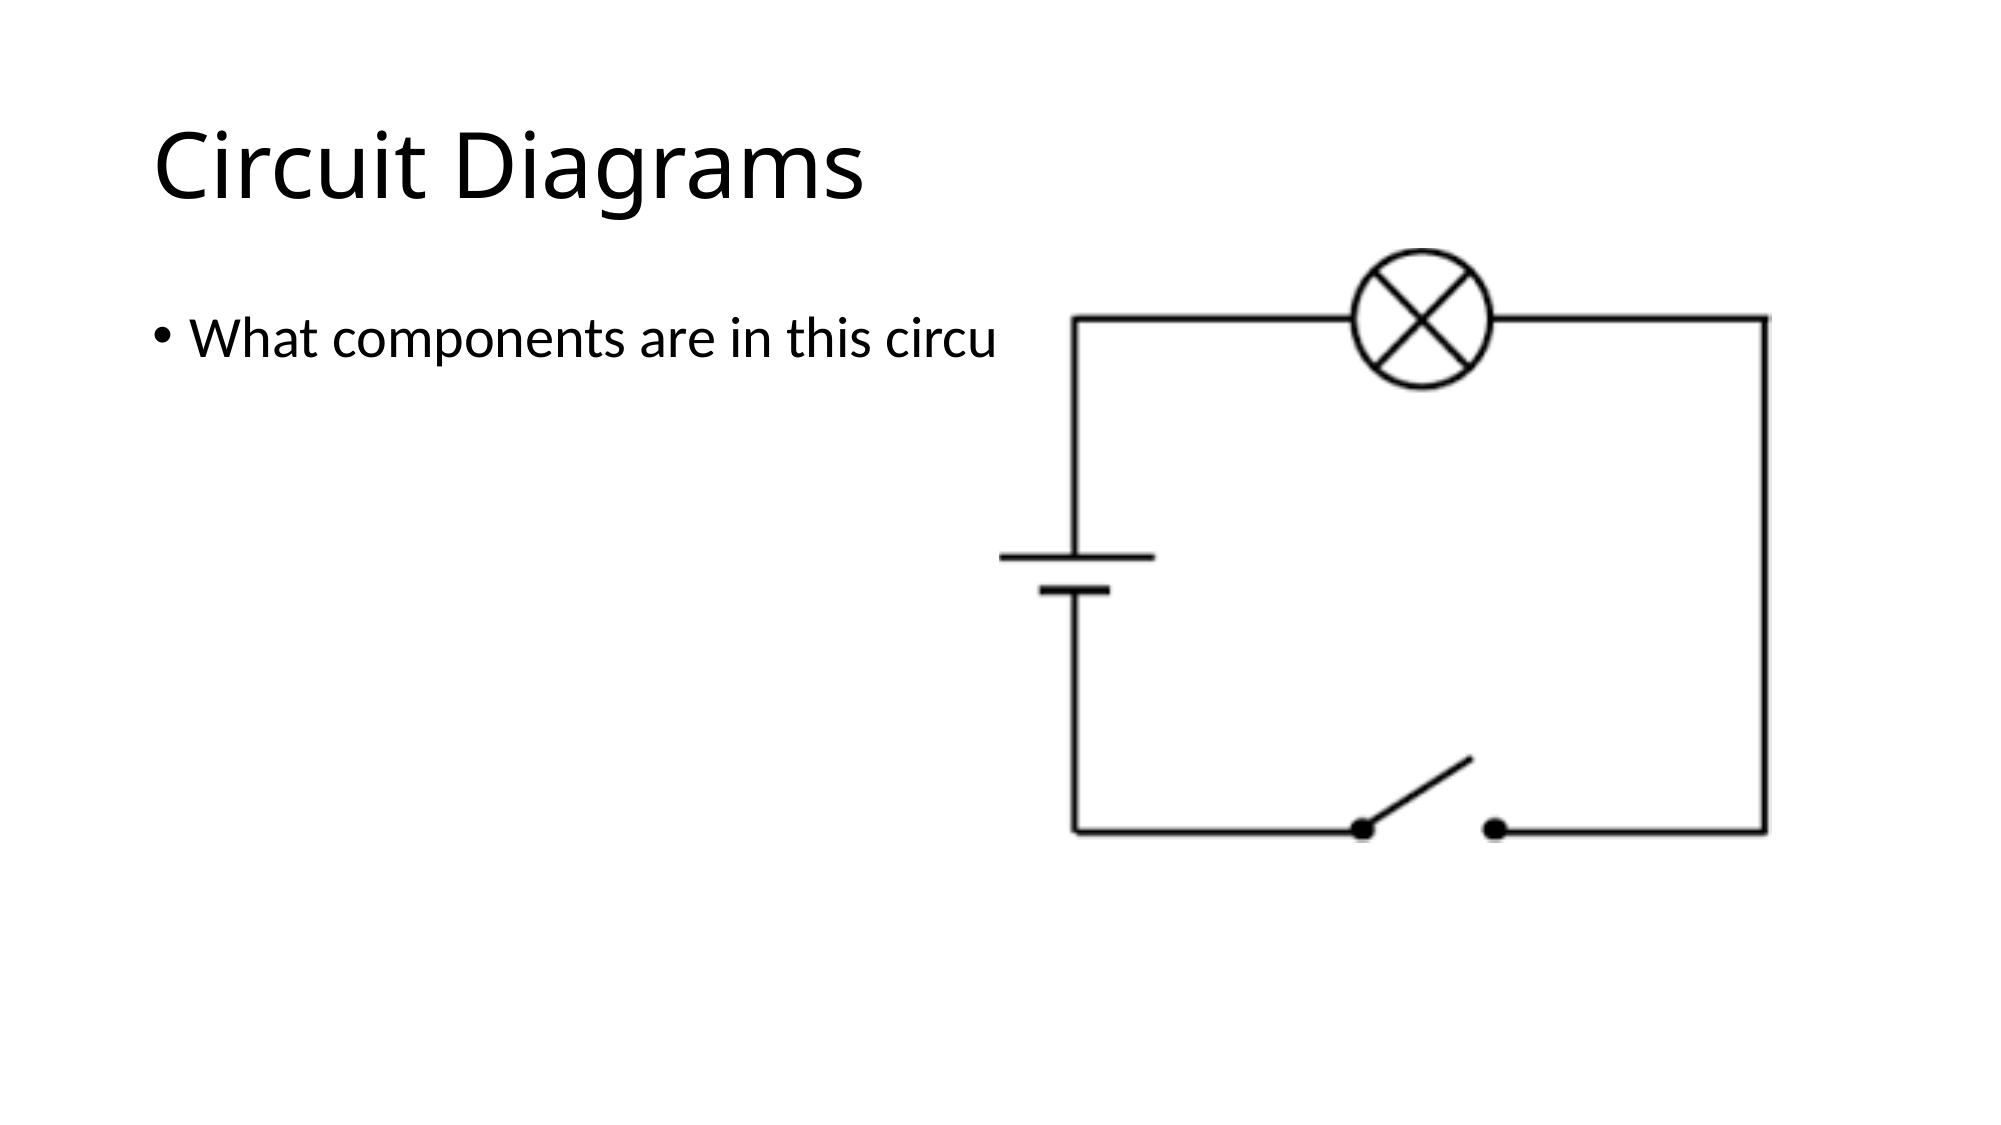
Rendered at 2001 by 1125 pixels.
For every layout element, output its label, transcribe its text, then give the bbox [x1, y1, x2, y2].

picture [999, 248, 1772, 843]
list What components are in this circuit? [137, 299, 999, 466]
title Circuit Diagrams [137, 59, 1863, 278]
